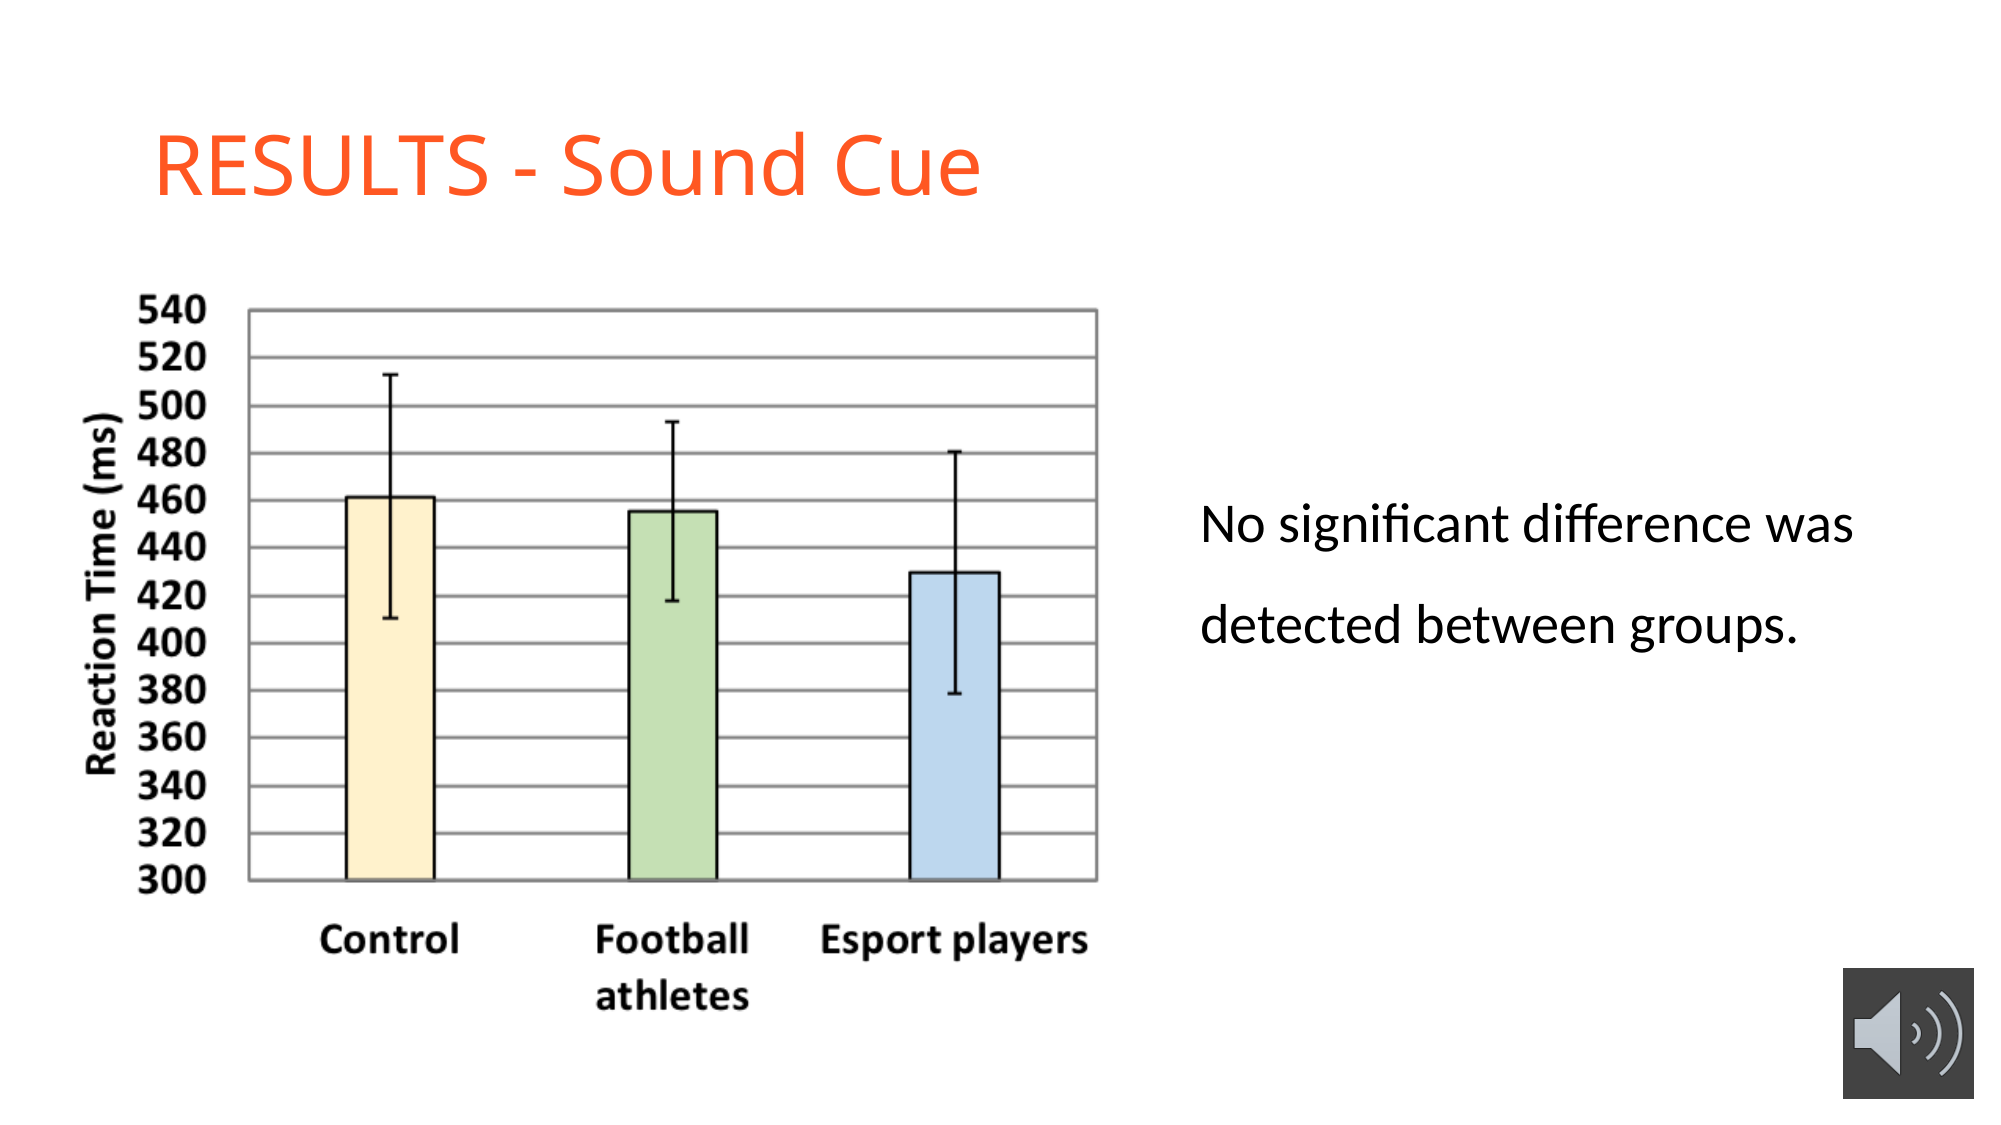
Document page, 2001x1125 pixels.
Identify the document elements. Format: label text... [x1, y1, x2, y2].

text_box No significant difference was detected between groups. [1185, 437, 1910, 706]
picture [78, 277, 1111, 1017]
title RESULTS - Sound Cue [137, 59, 1863, 278]
picture [1841, 966, 1976, 1101]
